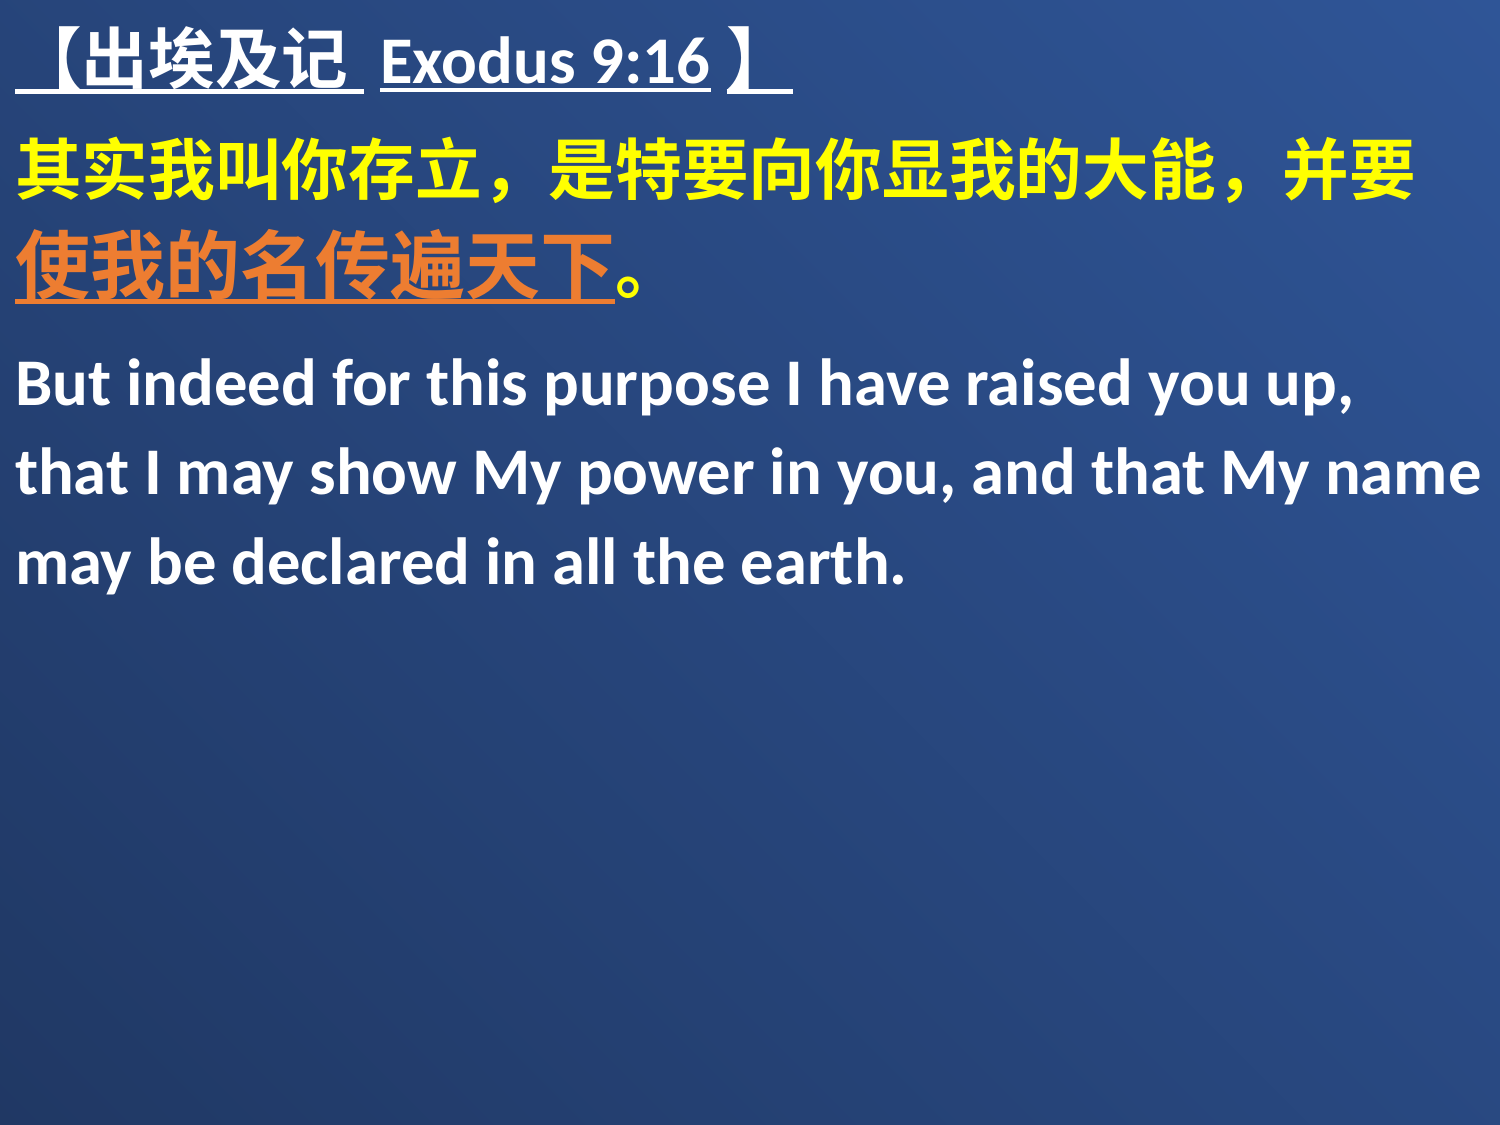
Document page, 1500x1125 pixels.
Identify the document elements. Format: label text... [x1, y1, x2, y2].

subtitle 【出埃及记 Exodus 9:16】 其实我叫你存立，是特要向你显我的大能，并要使我的名传遍天下。 But indeed for this purpose I have raised you up, that I may show My power in you, and that My name may be declared in all the earth. [0, 0, 1500, 1125]
